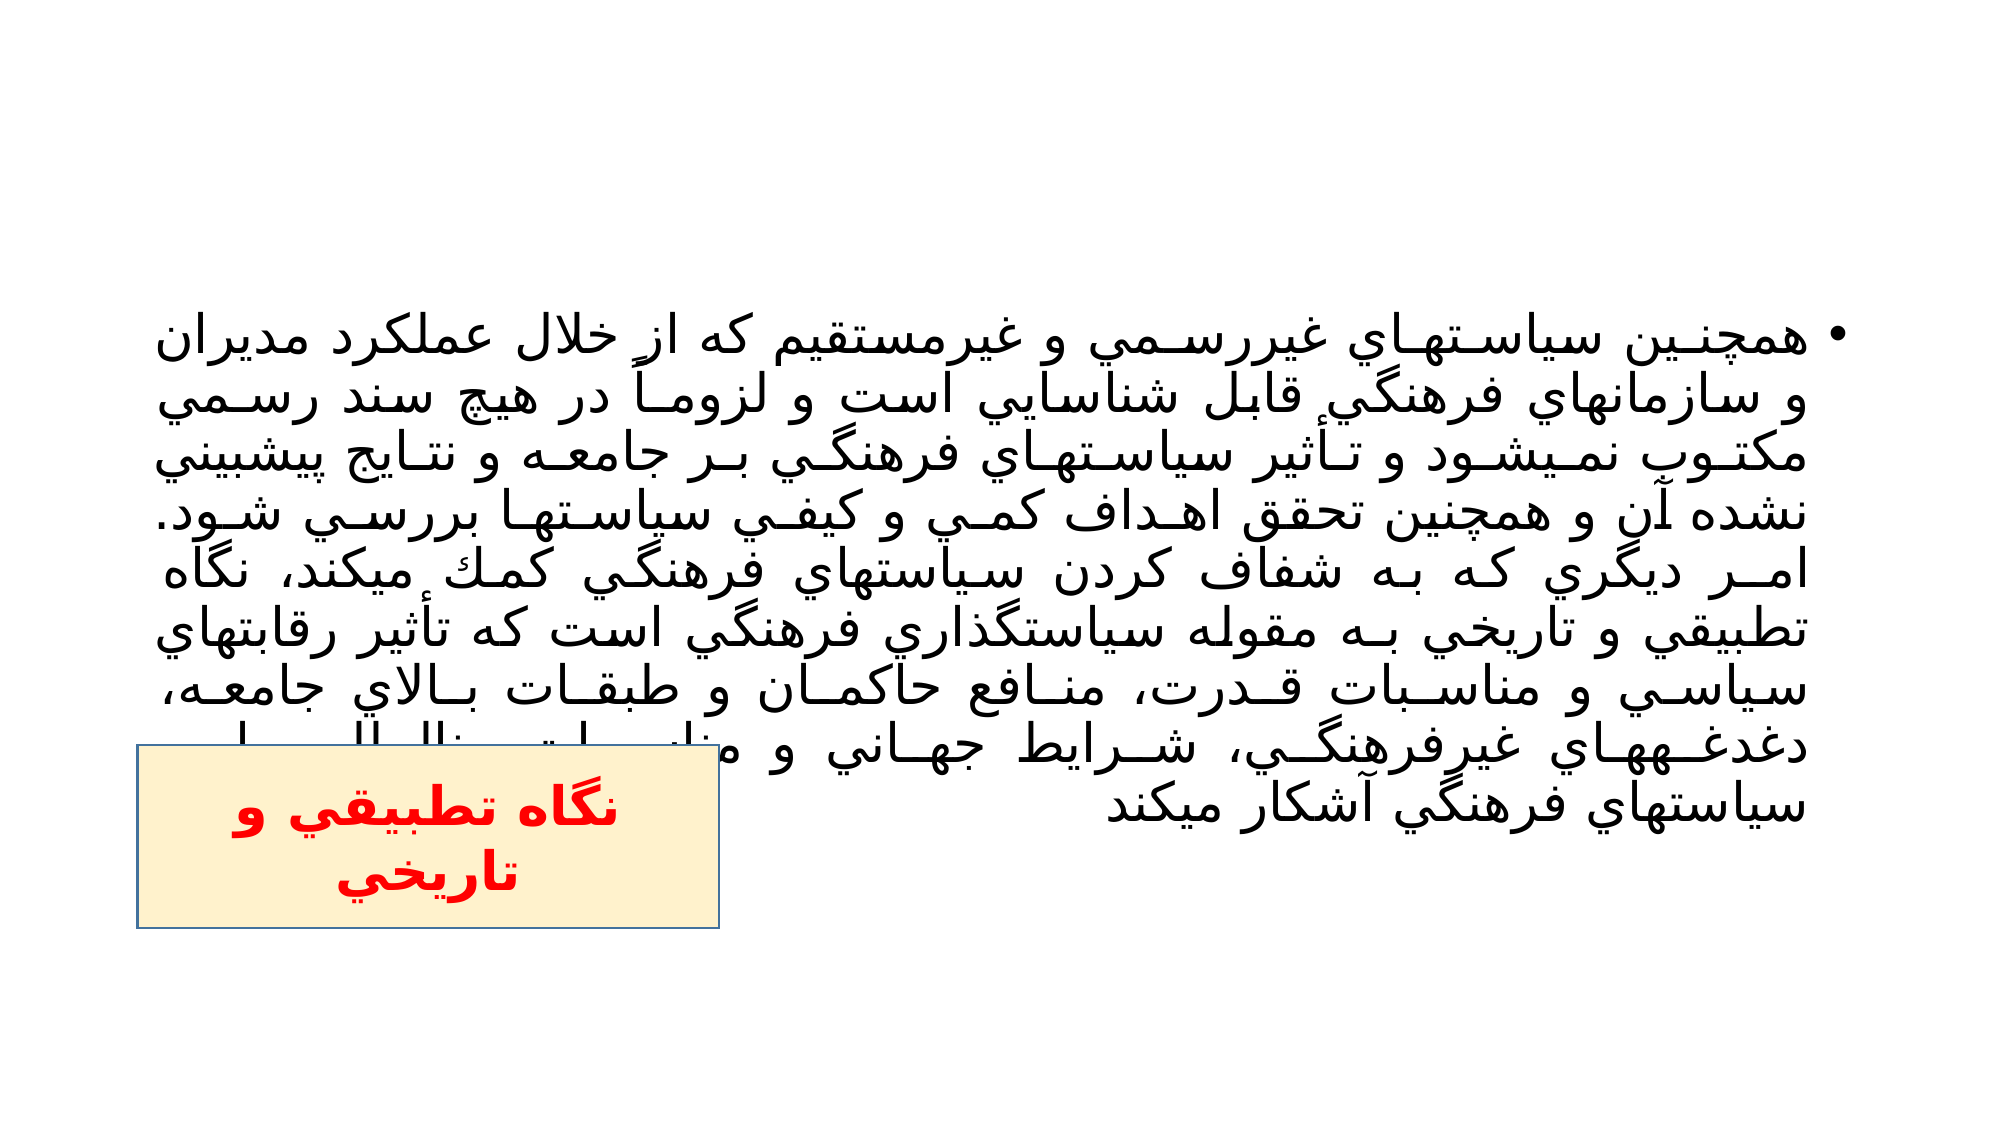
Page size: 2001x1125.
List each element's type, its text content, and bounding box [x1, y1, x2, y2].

text_box نگاه تطبيقي و تاريخي [136, 744, 720, 929]
list همچنـين سياسـتهـاي غيررسـمي و غيرمستقيم كه از خلال عملكرد مديران و سازمانهاي فرهنگي قابل شناسايي است و لزومـاً در هيچ سند رسـمي مكتـوب نمـيشـود و تـأثير سياسـتهـاي فرهنگـي بـر جامعـه و نتـايج پيشبيني نشده آن و همچنين تحقق اهـداف كمـي و كيفـي سياسـتهـا بررسـي شـود. امـر ديگري كه به شفاف كردن سياستهاي فرهنگي كمك ميكند، نگاه تطبيقي و تاريخي بـه مقوله سياستگذاري فرهنگي است كه تأثير رقابتهاي سياسـي و مناسـبات قـدرت، منـافع حاكمـان و طبقـات بـالاي جامعـه، دغدغـههـاي غيرفرهنگـي، شـرايط جهـاني و مناسـبات بينالمللي را بر سياستهاي فرهنگي آشكار ميكند [137, 299, 1863, 1014]
